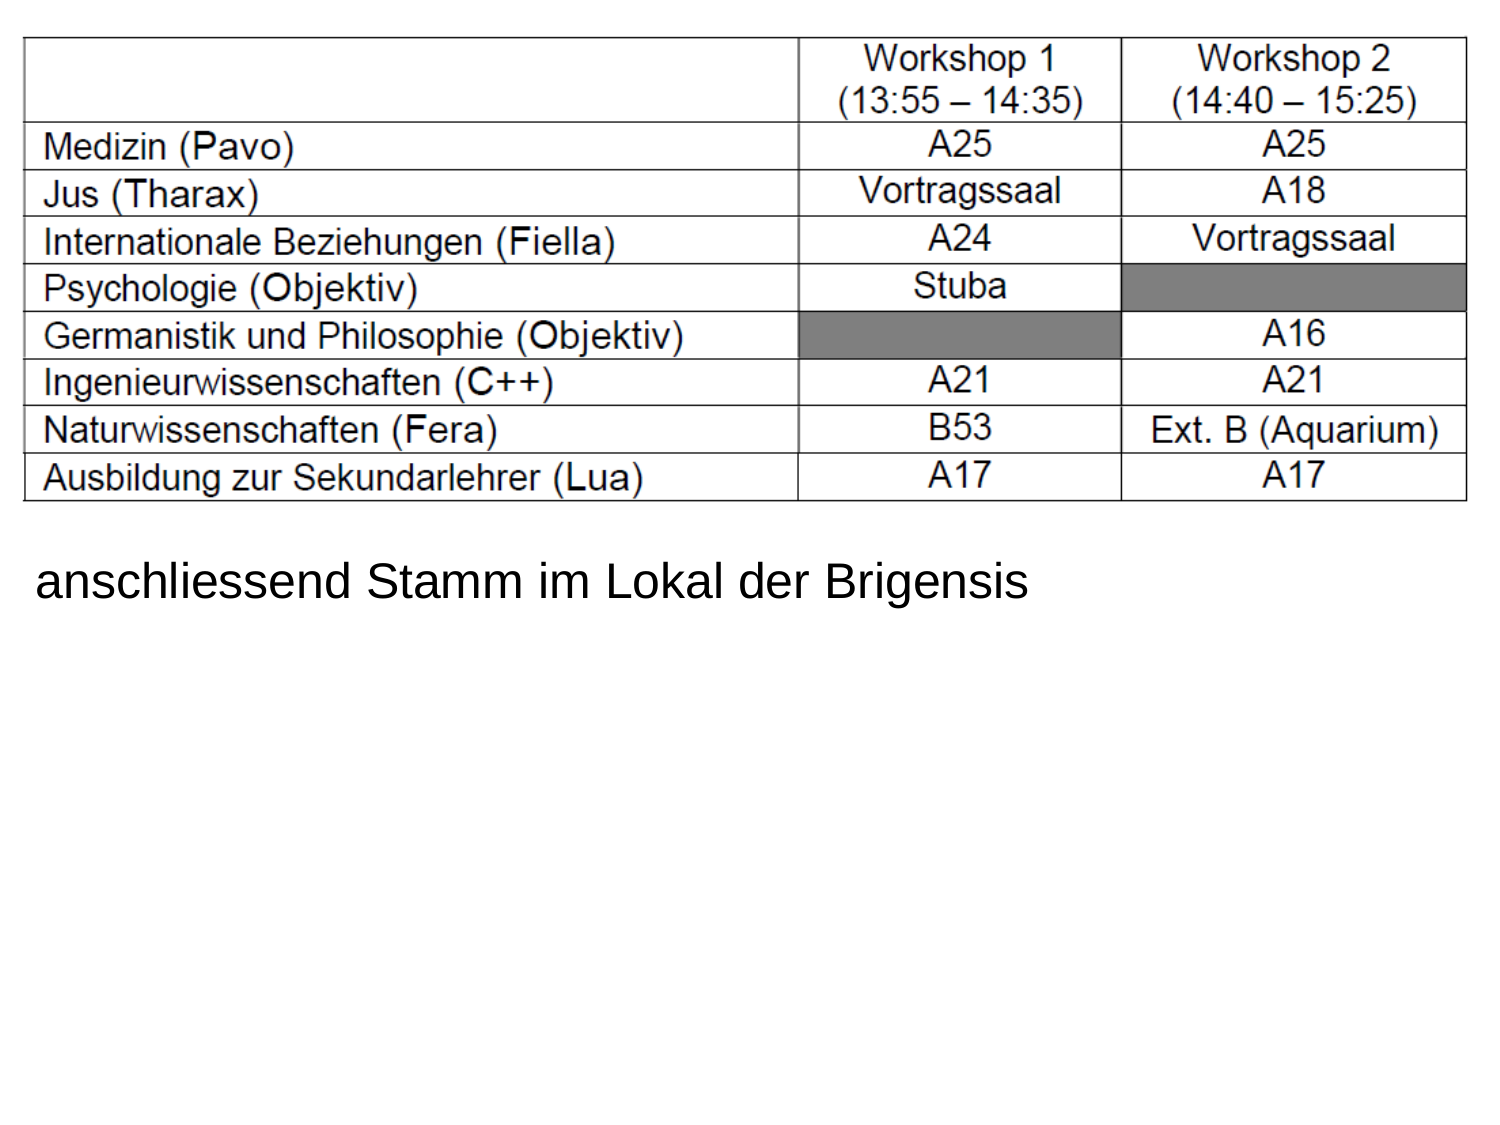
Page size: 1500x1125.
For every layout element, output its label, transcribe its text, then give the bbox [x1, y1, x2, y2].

text_box anschliessend Stamm im Lokal der Brigensis [21, 541, 1317, 616]
picture [0, 0, 1500, 541]
